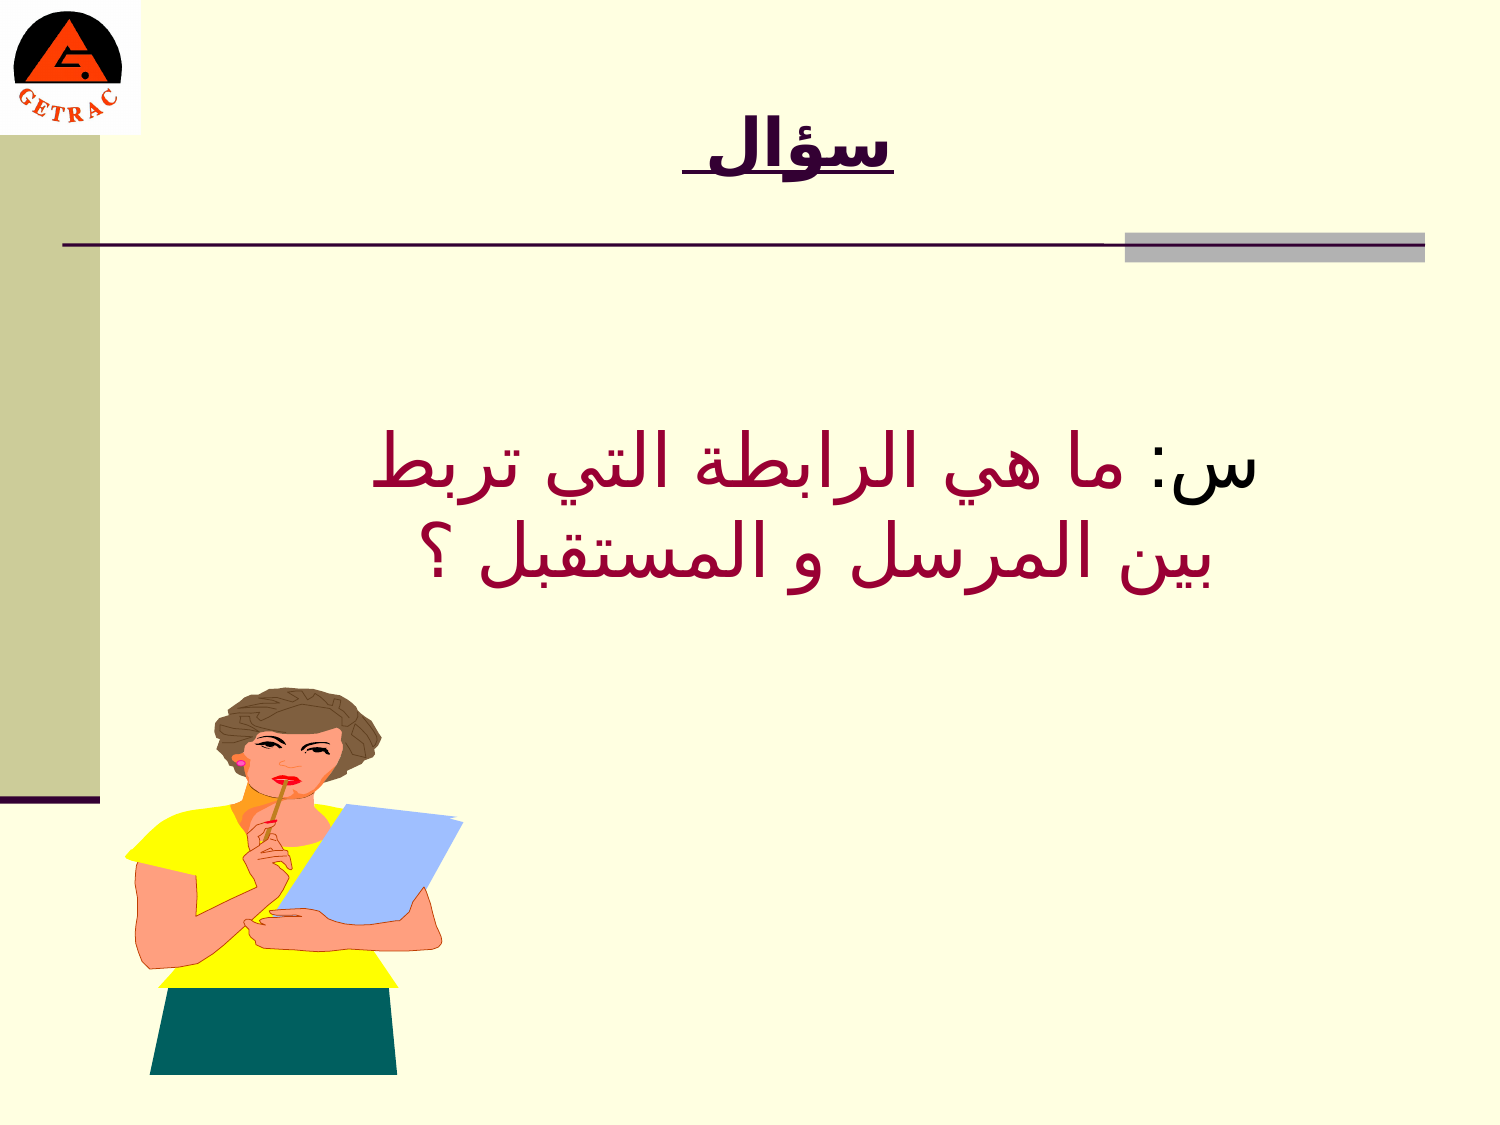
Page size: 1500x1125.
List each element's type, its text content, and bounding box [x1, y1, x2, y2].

picture [0, 0, 141, 135]
list س: ما هي الرابطة التي تربط بين المرسل و المستقبل ؟ [337, 299, 1500, 1044]
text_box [124, 687, 464, 1076]
title سؤال [149, 45, 1426, 234]
